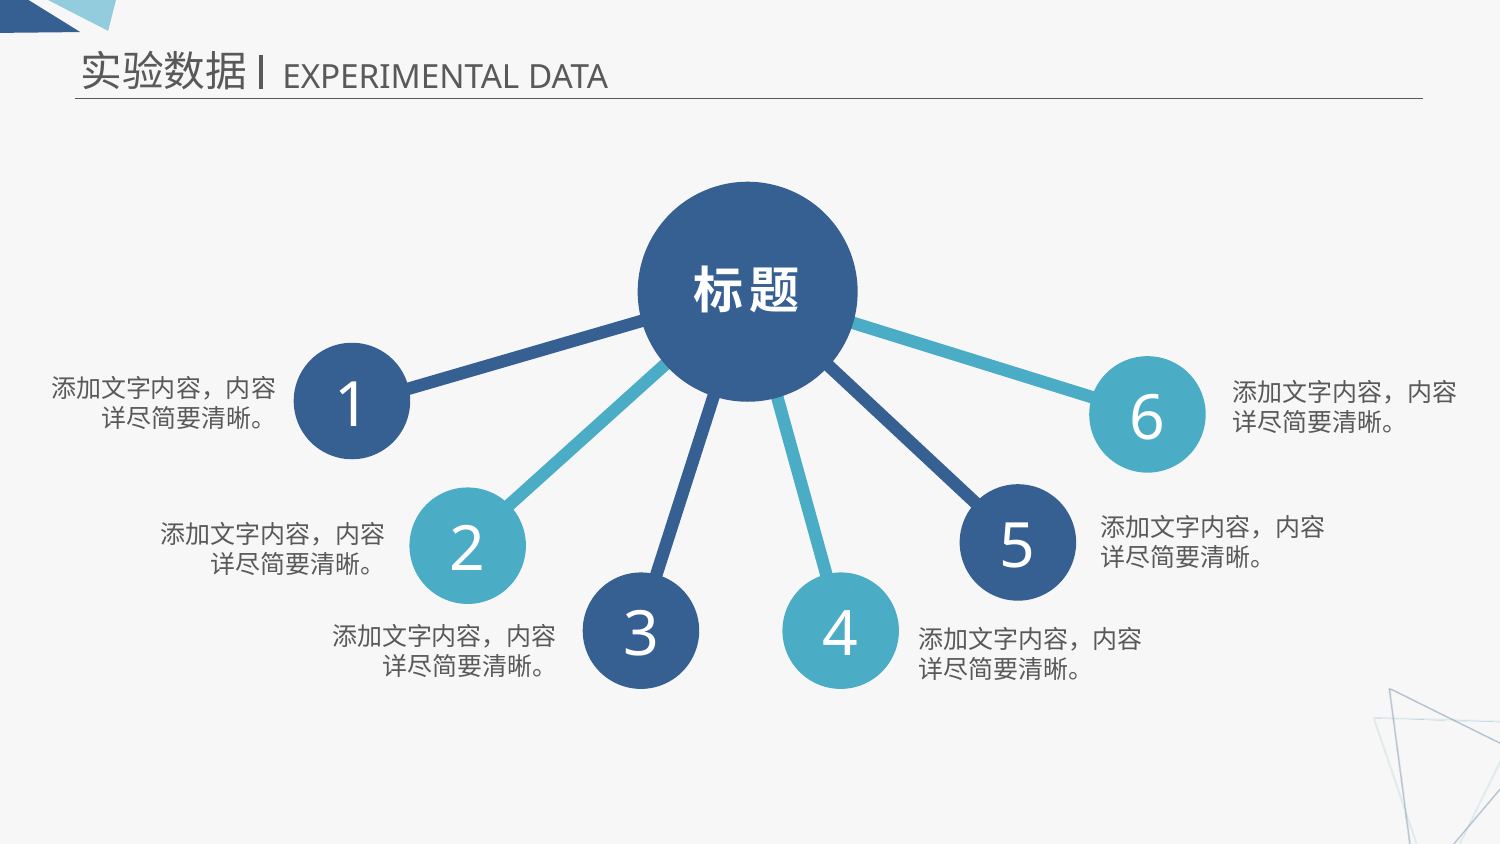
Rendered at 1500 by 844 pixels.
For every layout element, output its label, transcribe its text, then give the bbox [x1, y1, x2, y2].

text_box 添加文字内容，内容 详尽简要清晰。 [1217, 369, 1473, 445]
text_box EXPERIMENTAL DATA [267, 47, 624, 103]
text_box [351, 289, 466, 406]
text_box 实验数据 [65, 37, 263, 102]
text_box 添加文字内容，内容 详尽简要清晰。 [1085, 504, 1341, 580]
text_box 1 [291, 340, 411, 462]
text_box 添加文字内容，内容 详尽简要清晰。 [36, 364, 291, 440]
text_box 5 [958, 482, 1079, 603]
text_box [637, 181, 858, 402]
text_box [747, 289, 1148, 415]
text_box 4 [780, 570, 902, 692]
text_box 添加文字内容，内容 详尽简要清晰。 [317, 613, 572, 688]
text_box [467, 289, 635, 543]
text_box 3 [580, 570, 702, 692]
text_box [747, 550, 843, 631]
text_box 2 [407, 485, 528, 607]
text_box 添加文字内容，内容 详尽简要清晰。 [903, 616, 1159, 691]
picture [1374, 689, 1500, 843]
text_box 添加文字内容，内容 详尽简要清晰。 [145, 510, 400, 586]
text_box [747, 422, 1019, 543]
text_box 6 [1087, 354, 1208, 475]
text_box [640, 410, 742, 624]
